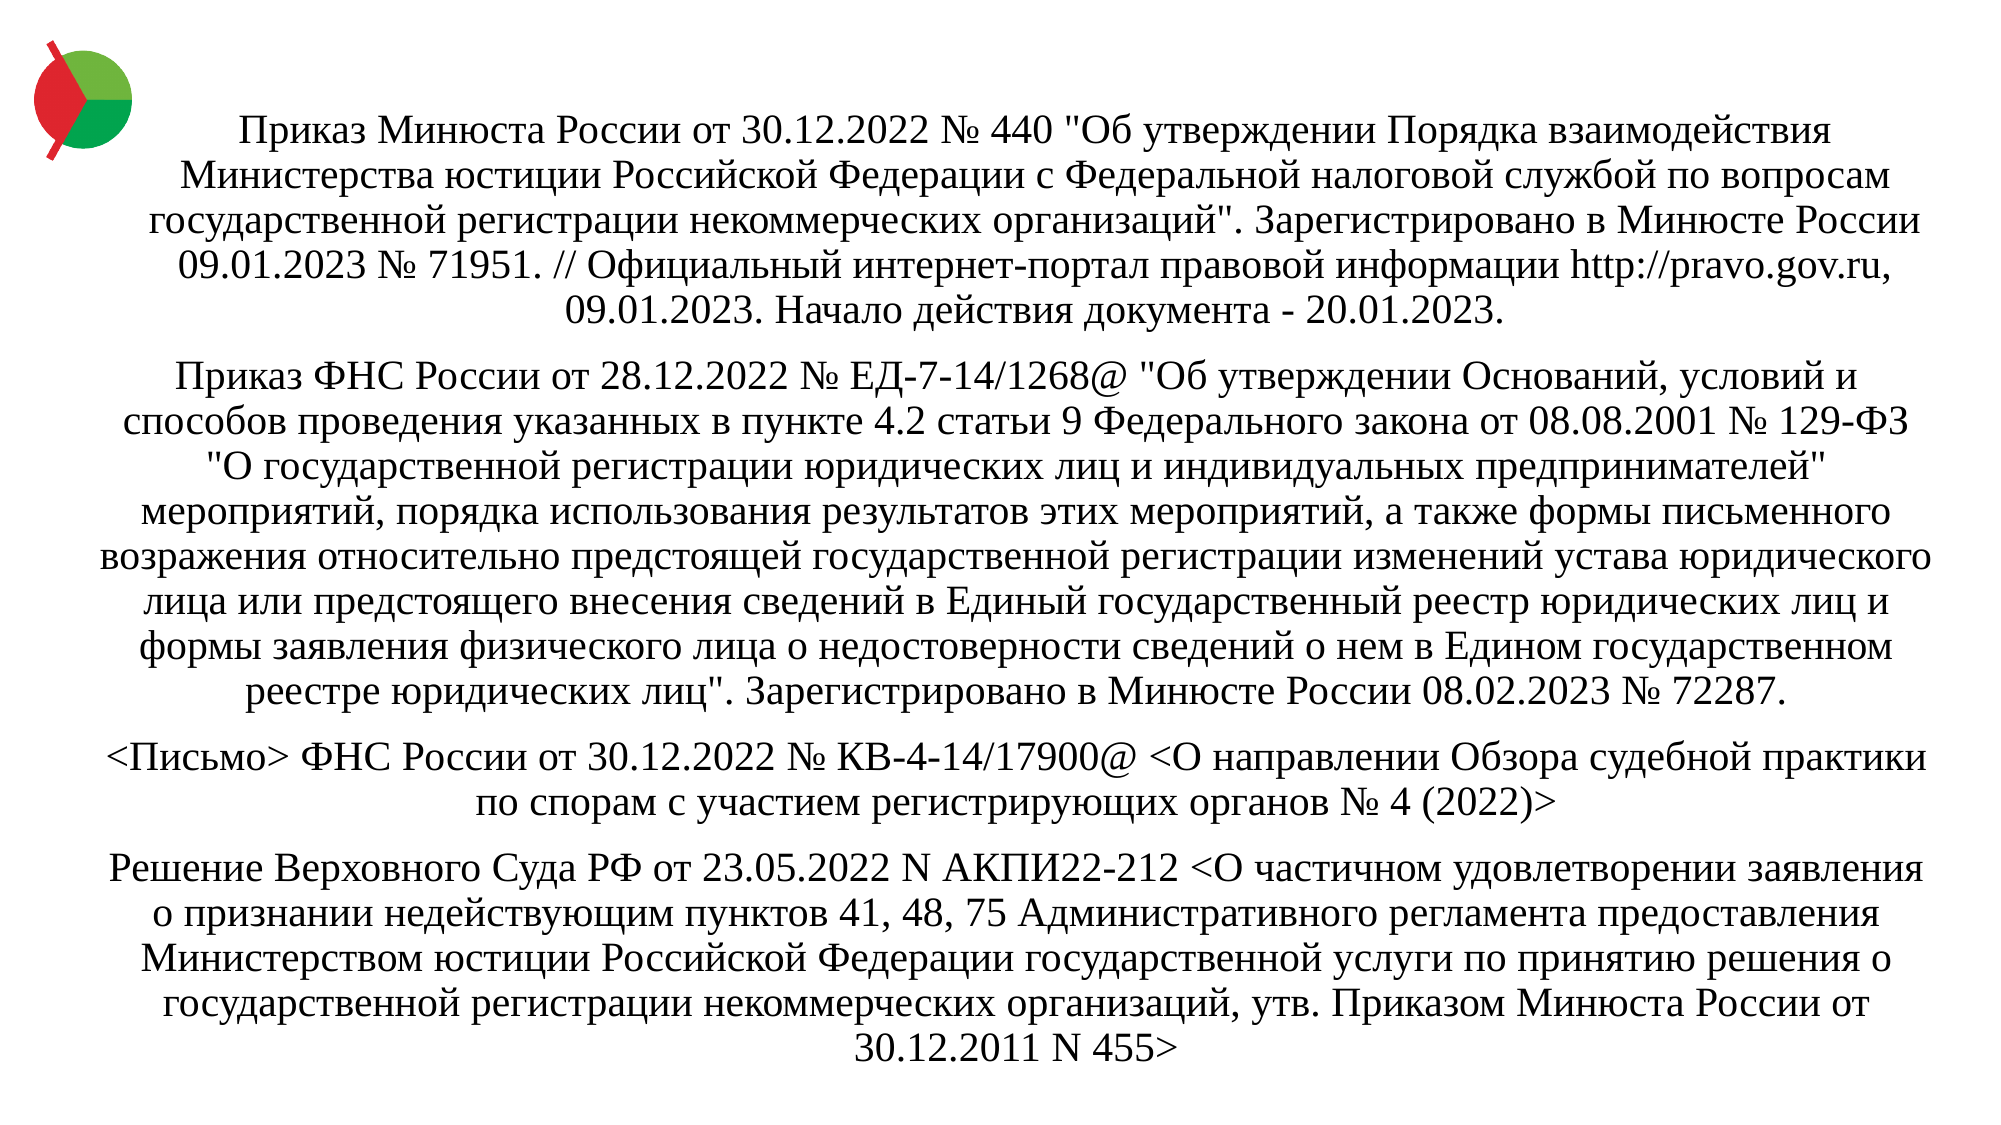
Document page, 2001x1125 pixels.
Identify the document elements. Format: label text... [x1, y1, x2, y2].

list Приказ Минюста России от 30.12.2022 № 440 "Об утверждении Порядка взаимодействия Министерства юстиции Российской Федерации с Федеральной налоговой службой по вопросам государственной регистрации некоммерческих организаций". Зарегистрировано в Минюсте России 09.01.2023 № 71951. // Официальный интернет-портал правовой информации http://pravo.gov.ru, 09.01.2023. Начало действия документа - 20.01.2023. Приказ ФНС России от 28.12.2022 № ЕД-7-14/1268@ "Об утверждении Оснований, условий и способов проведения указанных в пункте 4.2 статьи 9 Федерального закона от 08.08.2001 № 129-ФЗ "О государственной регистрации юридических лиц и индивидуальных предпринимателей" мероприятий, порядка использования результатов этих мероприятий, а также формы письменного возражения относительно предстоящей государственной регистрации изменений устава юридического лица или предстоящего внесения сведений в Единый государственный реестр юридических лиц и формы заявления физического лица о недостоверности сведений о нем в Едином государственном реестре юридических лиц". Зарегистрировано в Минюсте России 08.02.2023 № 72287. <Письмо> ФНС России от 30.12.2022 № КВ-4-14/17900@ <О направлении Обзора судебной практики по спорам с участием регистрирующих органов № 4 (2022)> Решение Верховного Суда РФ от 23.05.2022 N АКПИ22-212 <О частичном удовлетворении заявления о признании недействующим пунктов 41, 48, 75 Административного регламента предоставления Министерством юстиции Российской Федерации государственной услуги по принятию решения о государственной регистрации некоммерческих организаций, утв. Приказом Минюста России от 30.12.2011 N 455> [83, 100, 1950, 1085]
picture [34, 40, 132, 161]
